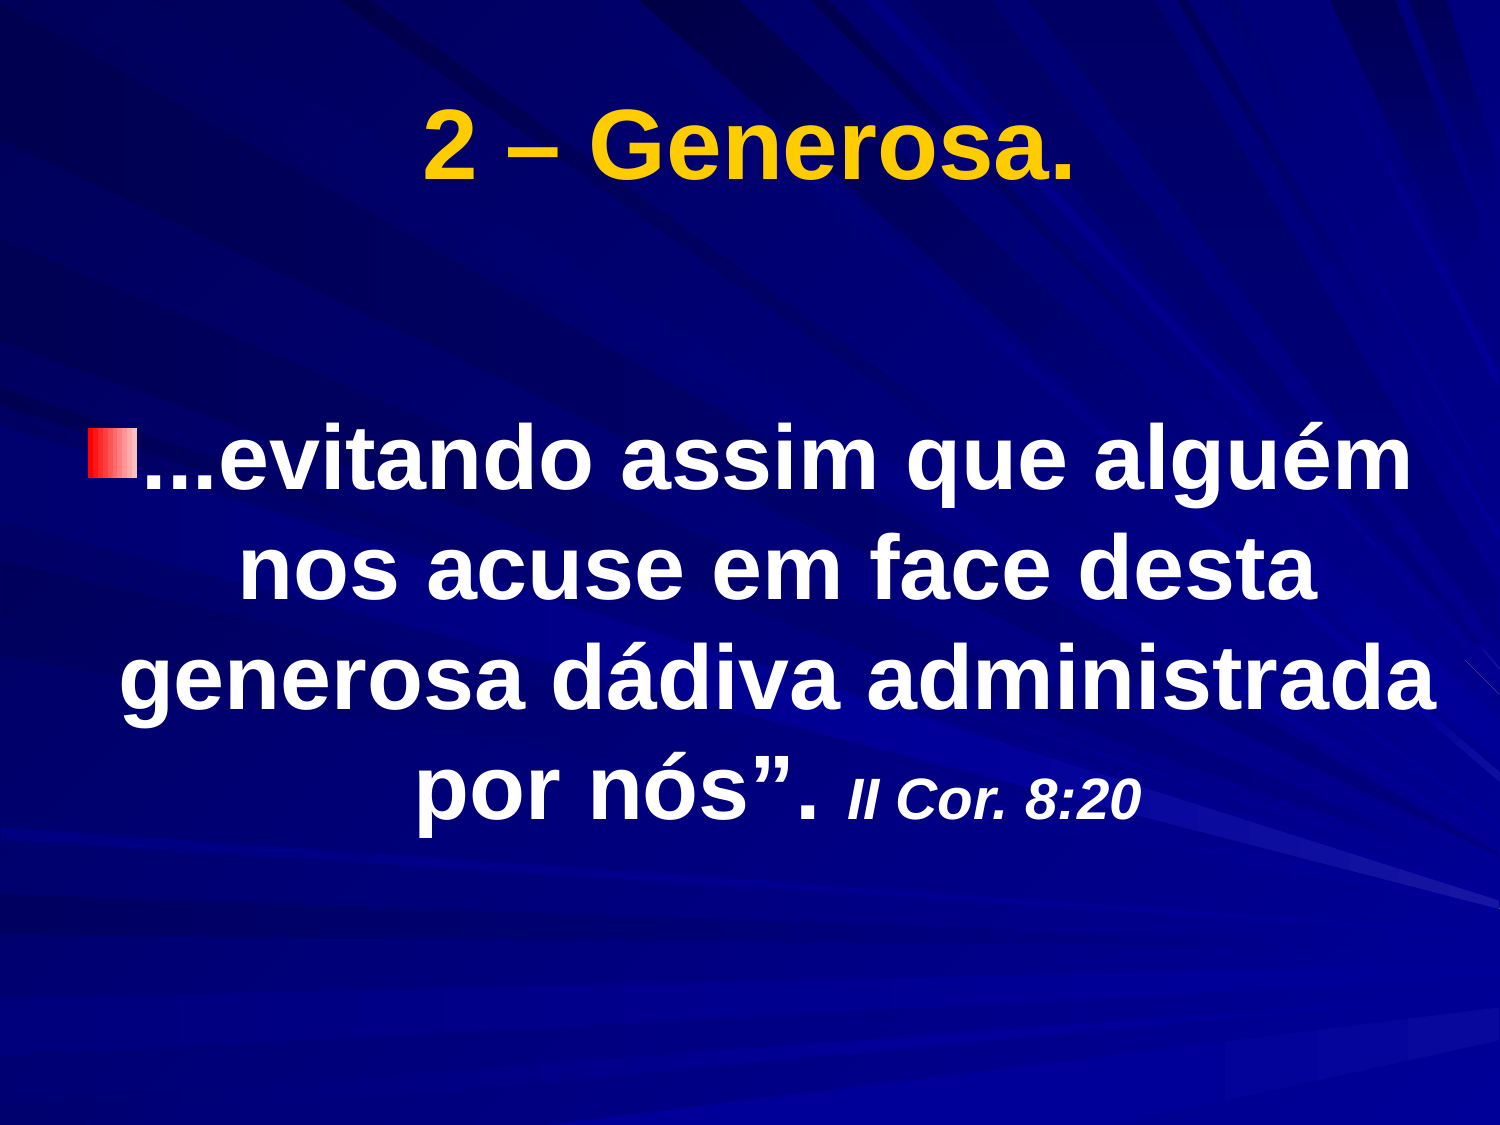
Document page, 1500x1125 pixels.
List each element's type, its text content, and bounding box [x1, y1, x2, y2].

title 2 – Generosa. [74, 45, 1426, 234]
list ...evitando assim que alguém nos acuse em face desta generosa dádiva administrada por nós”. II Cor. 8:20 [0, 262, 1500, 1006]
picture [84, 424, 142, 483]
